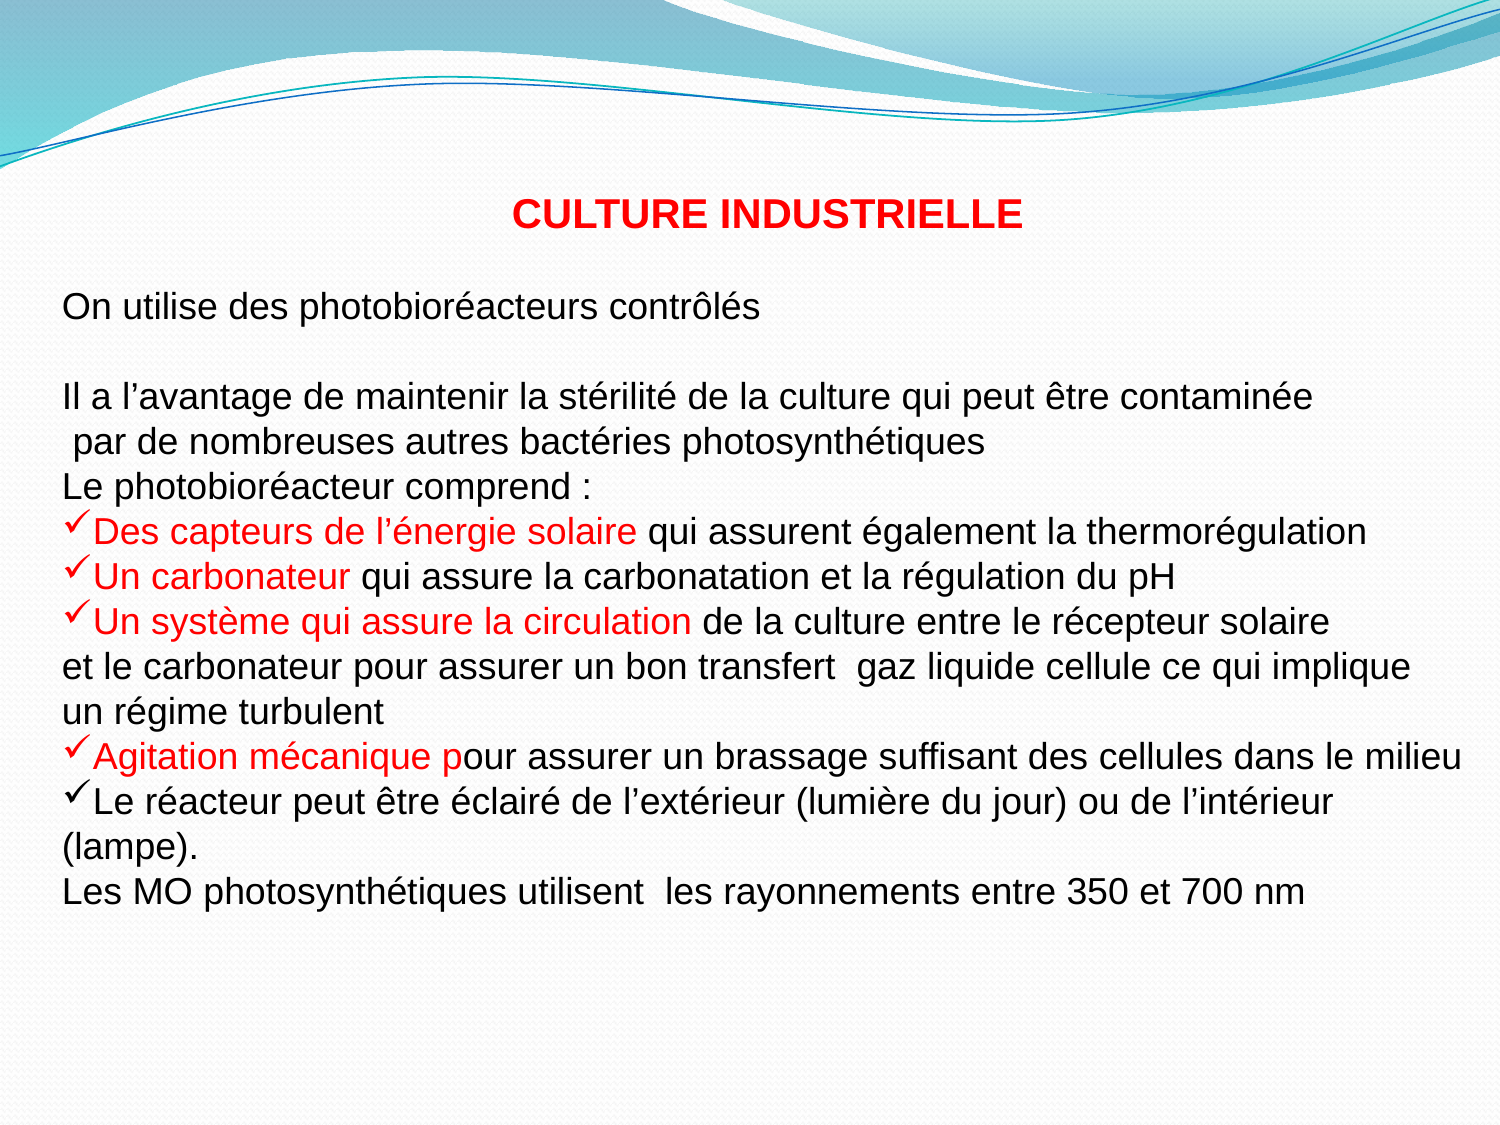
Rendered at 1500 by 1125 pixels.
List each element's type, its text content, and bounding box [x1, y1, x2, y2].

text_box CULTURE INDUSTRIELLE On utilise des photobioréacteurs contrôlés Il a l’avantage de maintenir la stérilité de la culture qui peut être contaminée par de nombreuses autres bactéries photosynthétiques Le photobioréacteur comprend : Des capteurs de l’énergie solaire qui assurent également la thermorégulation Un carbonateur qui assure la carbonatation et la régulation du pH Un système qui assure la circulation de la culture entre le récepteur solaire et le carbonateur pour assurer un bon transfert gaz liquide cellule ce qui implique un régime turbulent Agitation mécanique pour assurer un brassage suffisant des cellules dans le milieu Le réacteur peut être éclairé de l’extérieur (lumière du jour) ou de l’intérieur (lampe). Les MO photosynthétiques utilisent les rayonnements entre 350 et 700 nm [46, 74, 1493, 920]
